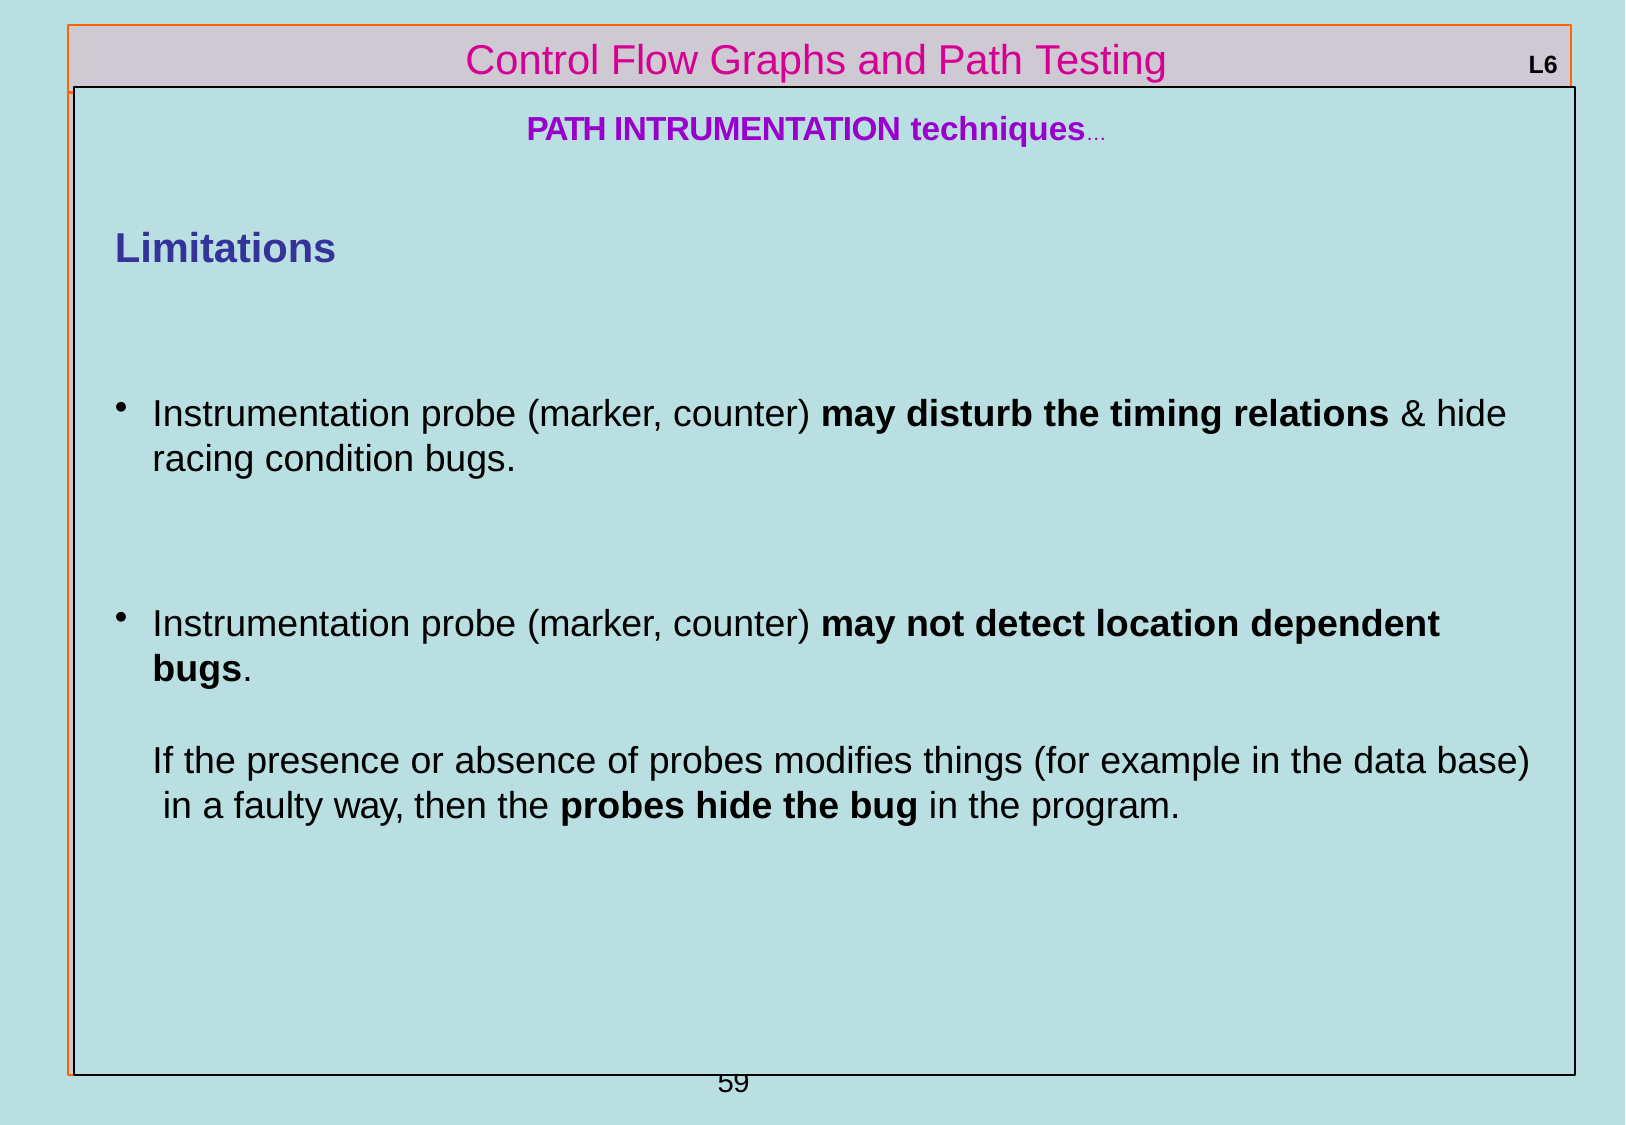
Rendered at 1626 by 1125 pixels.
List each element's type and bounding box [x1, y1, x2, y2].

text_box [67, 25, 1575, 1099]
title [463, 30, 1175, 87]
